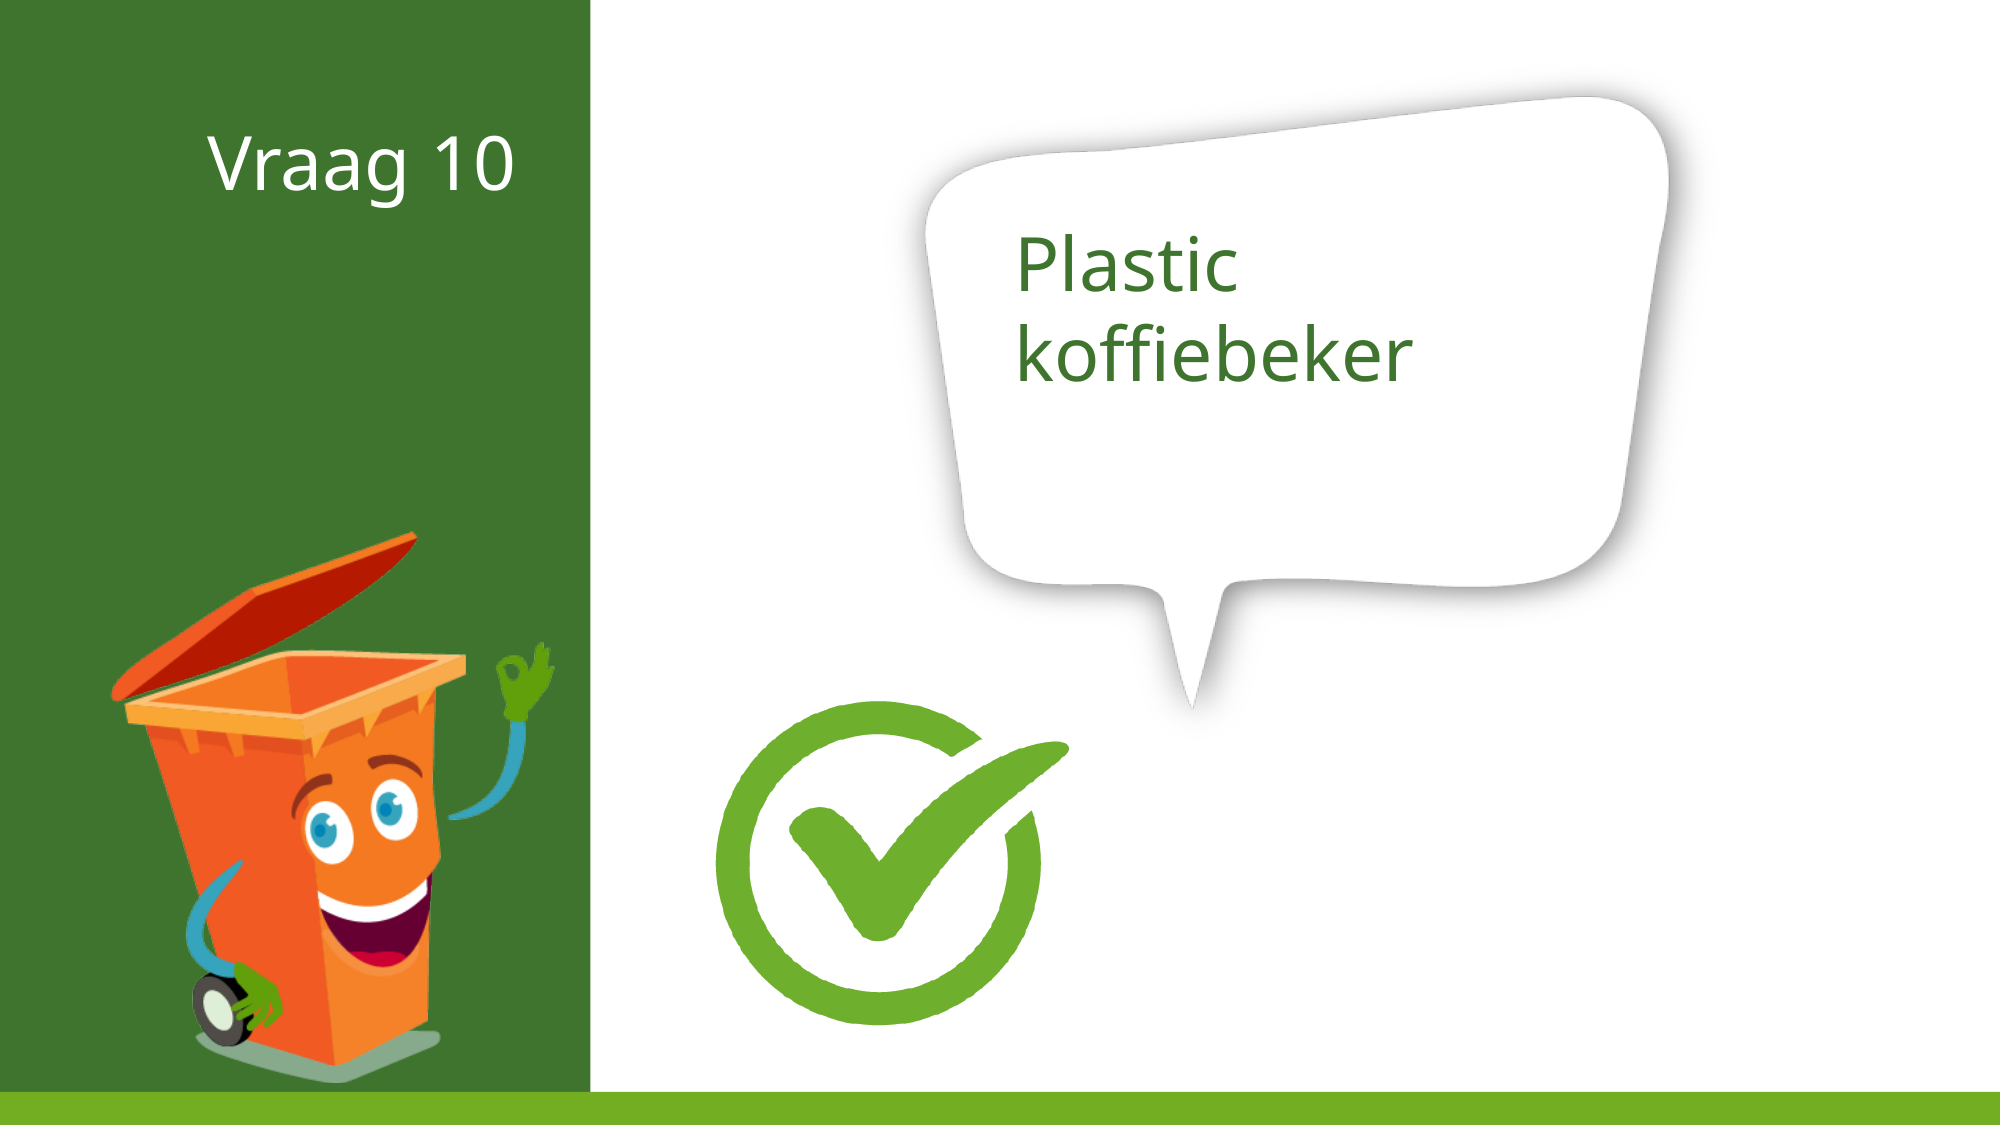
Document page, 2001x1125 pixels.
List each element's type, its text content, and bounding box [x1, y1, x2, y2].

picture [79, 367, 591, 1083]
picture [687, 60, 1721, 1046]
title Vraag 10 [59, 118, 532, 709]
